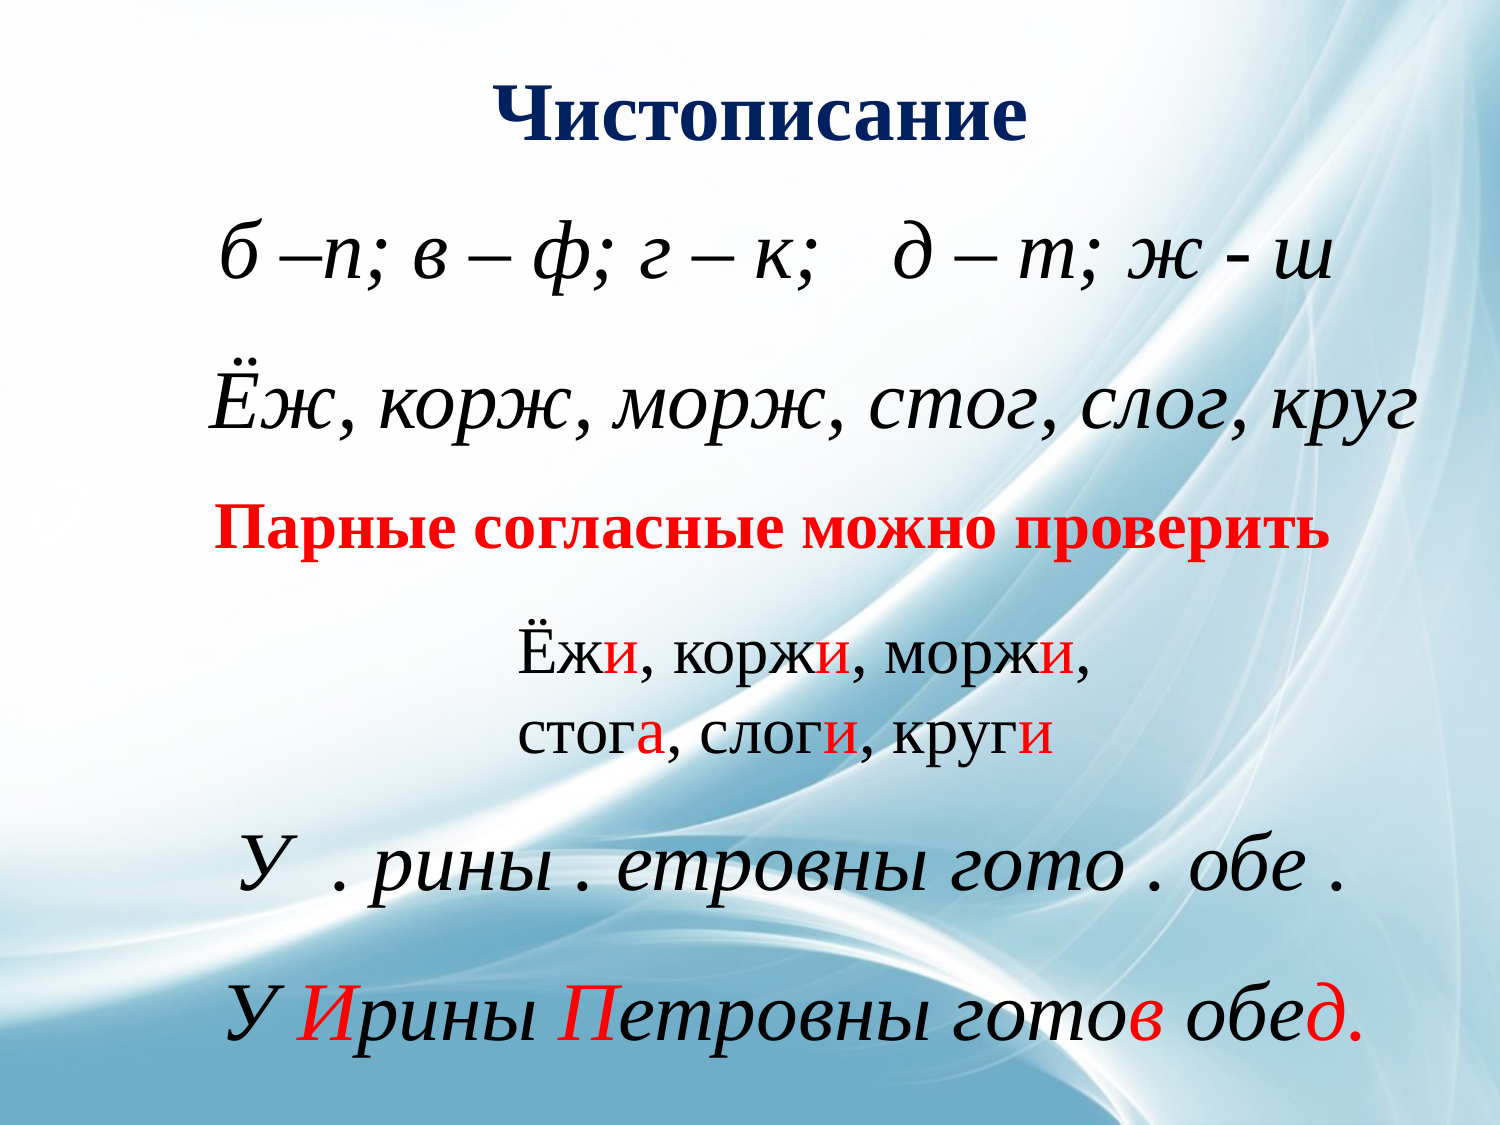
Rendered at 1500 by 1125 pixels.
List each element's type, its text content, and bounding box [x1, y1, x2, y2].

text_box д – т; ж - ш [878, 187, 1352, 303]
text_box У . рины . етровны гото . обе . [219, 800, 1386, 915]
text_box У Ирины Петровны готов обед. [206, 950, 1382, 1065]
text_box Ёжи, коржи, моржи, стога, слоги, круги [502, 599, 1124, 775]
picture [0, 0, 1500, 1125]
text_box Ёж, корж, морж, стог, слог, круг [194, 337, 1436, 453]
text_box Парные согласные можно проверить [200, 474, 1425, 570]
text_box Чистописание [477, 50, 1044, 165]
text_box б –п; в – ф; г – к; [203, 187, 838, 303]
